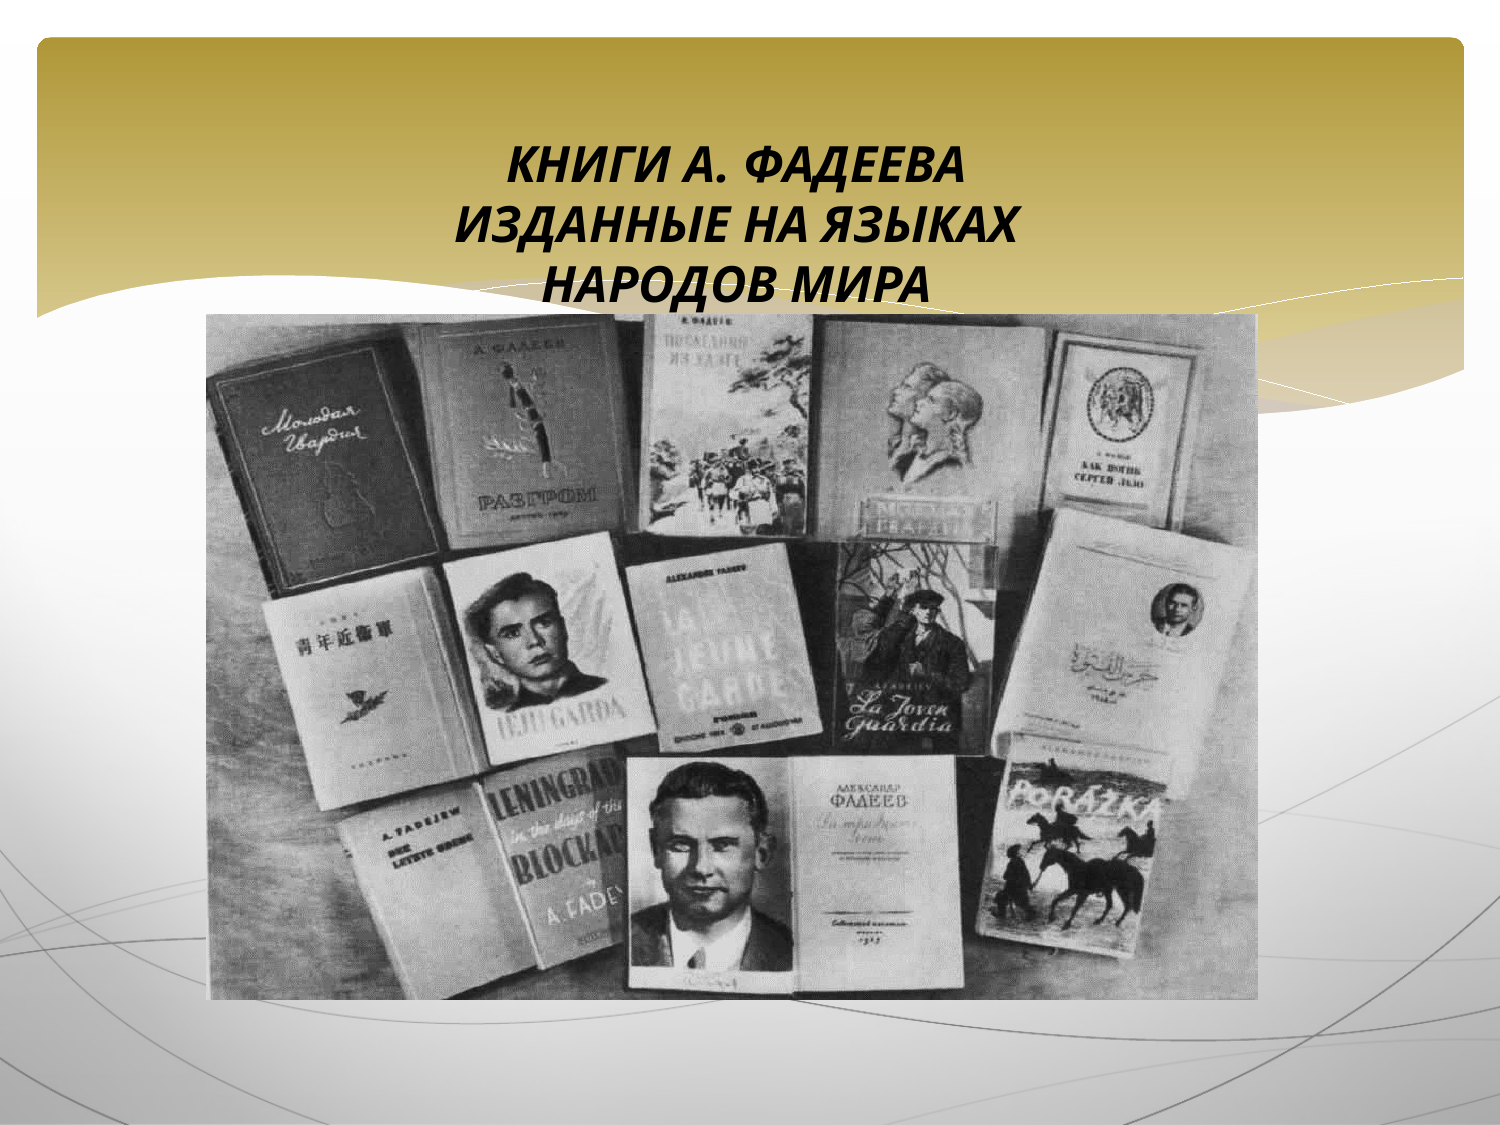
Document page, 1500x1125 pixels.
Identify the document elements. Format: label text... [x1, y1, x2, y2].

text_box КНИГИ А. ФАДЕЕВА ИЗДАННЫЕ НА ЯЗЫКАХ НАРОДОВ МИРА [348, 125, 1125, 312]
picture [206, 314, 1259, 1000]
